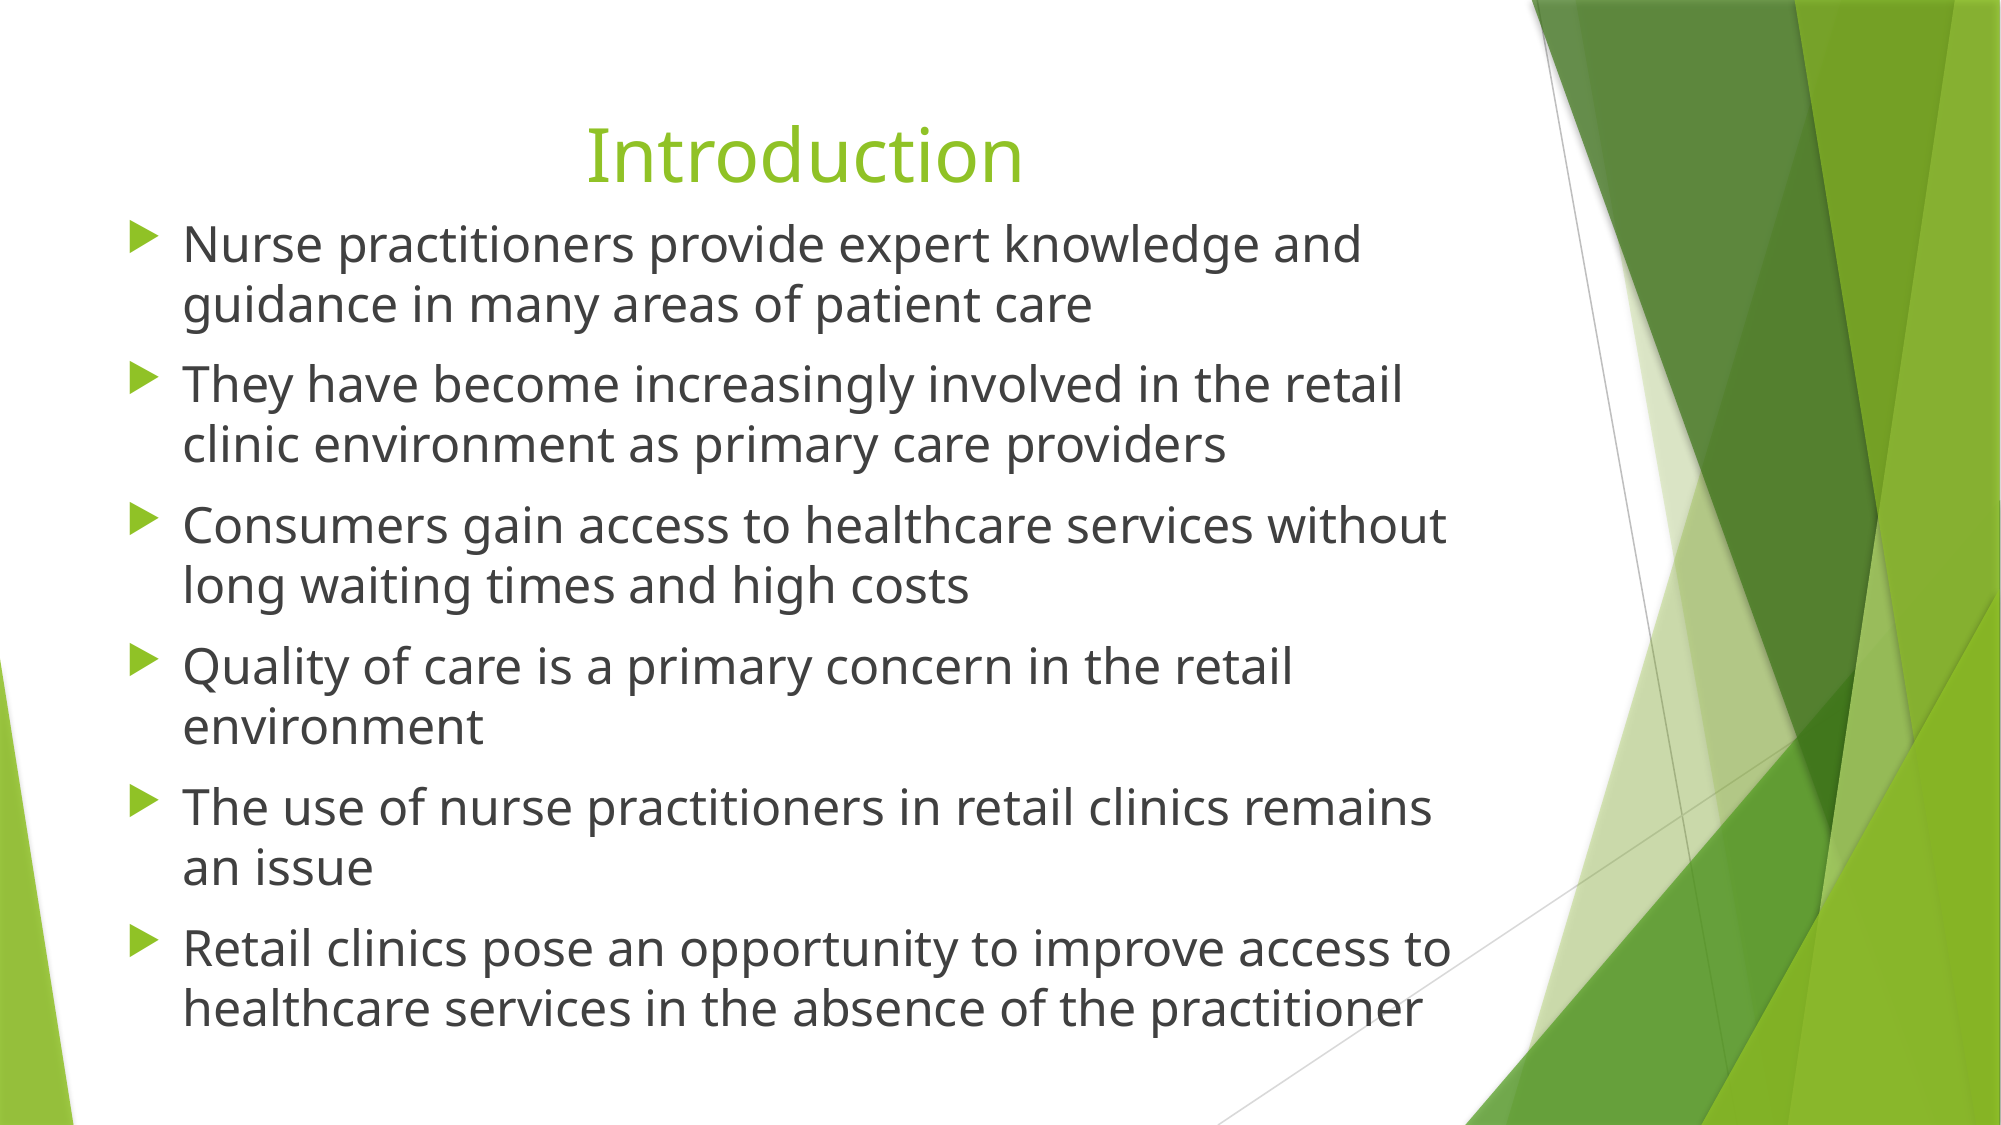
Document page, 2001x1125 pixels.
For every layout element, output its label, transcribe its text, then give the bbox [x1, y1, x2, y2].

title Introduction [111, 99, 1522, 204]
list Nurse practitioners provide expert knowledge and guidance in many areas of patient care They have become increasingly involved in the retail clinic environment as primary care providers Consumers gain access to healthcare services without long waiting times and high costs Quality of care is a primary concern in the retail environment The use of nurse practitioners in retail clinics remains an issue Retail clinics pose an opportunity to improve access to healthcare services in the absence of the practitioner [111, 204, 1522, 949]
